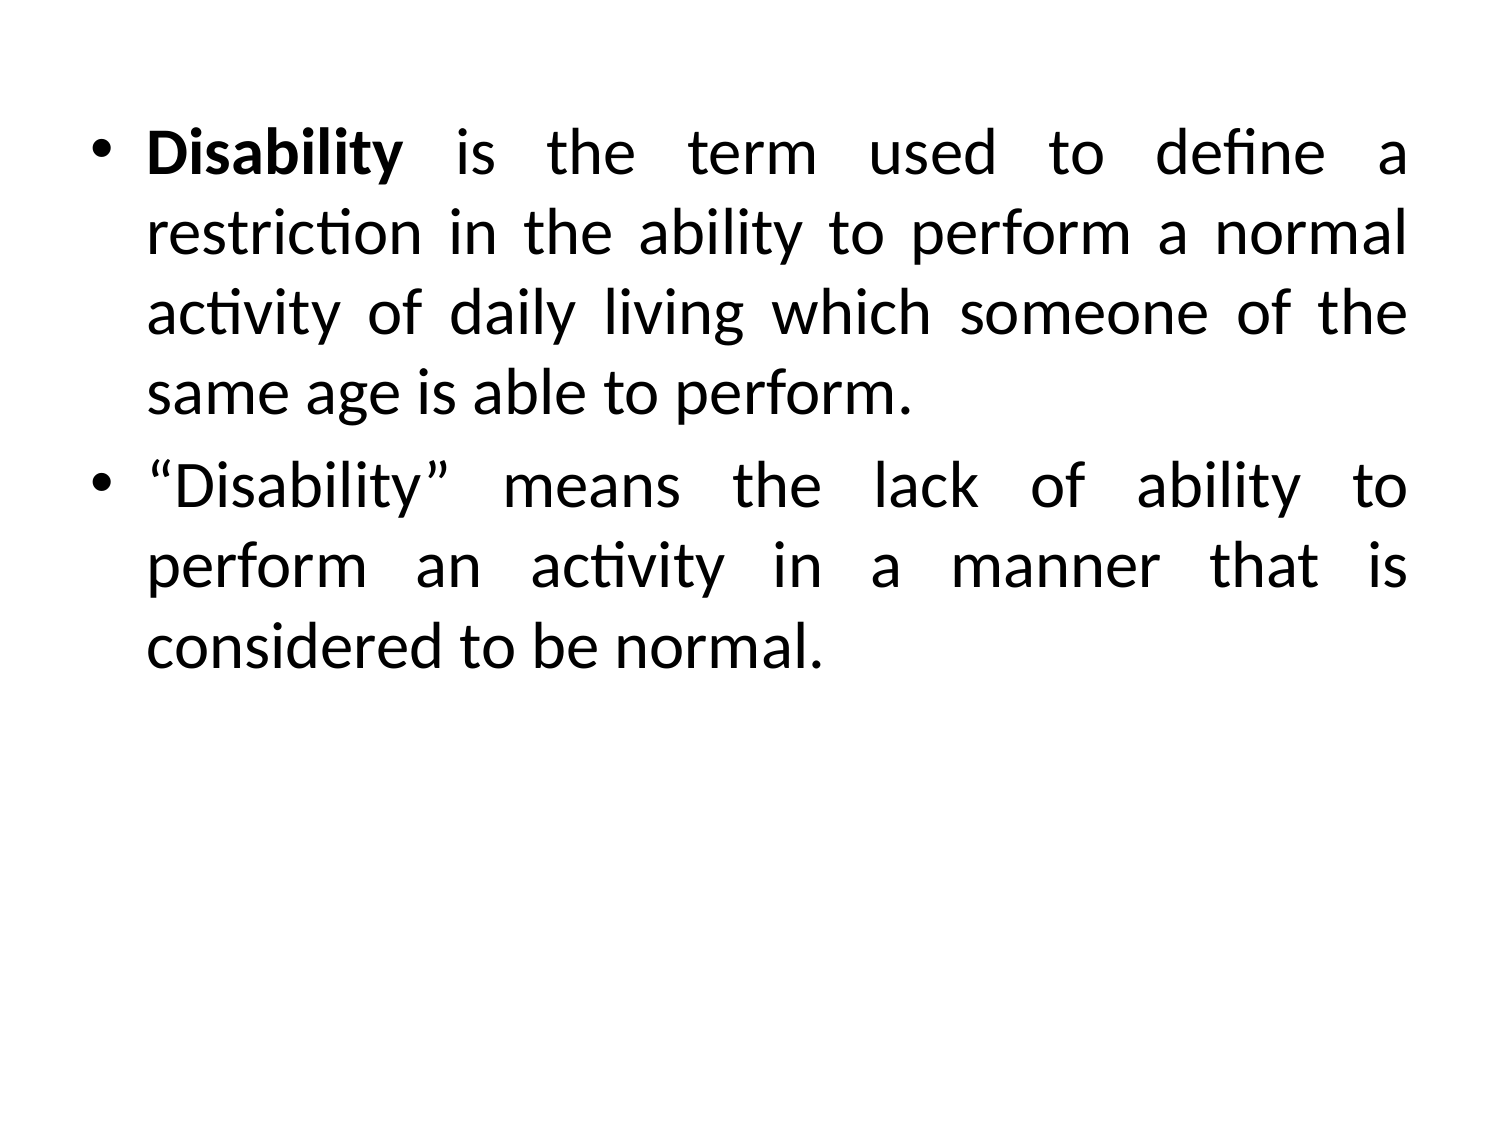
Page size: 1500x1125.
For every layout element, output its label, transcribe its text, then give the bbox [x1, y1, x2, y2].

list Disability is the term used to define a restriction in the ability to perform a normal activity of daily living which someone of the same age is able to perform. “Disability” means the lack of ability to perform an activity in a manner that is considered to be normal. [75, 99, 1425, 1005]
